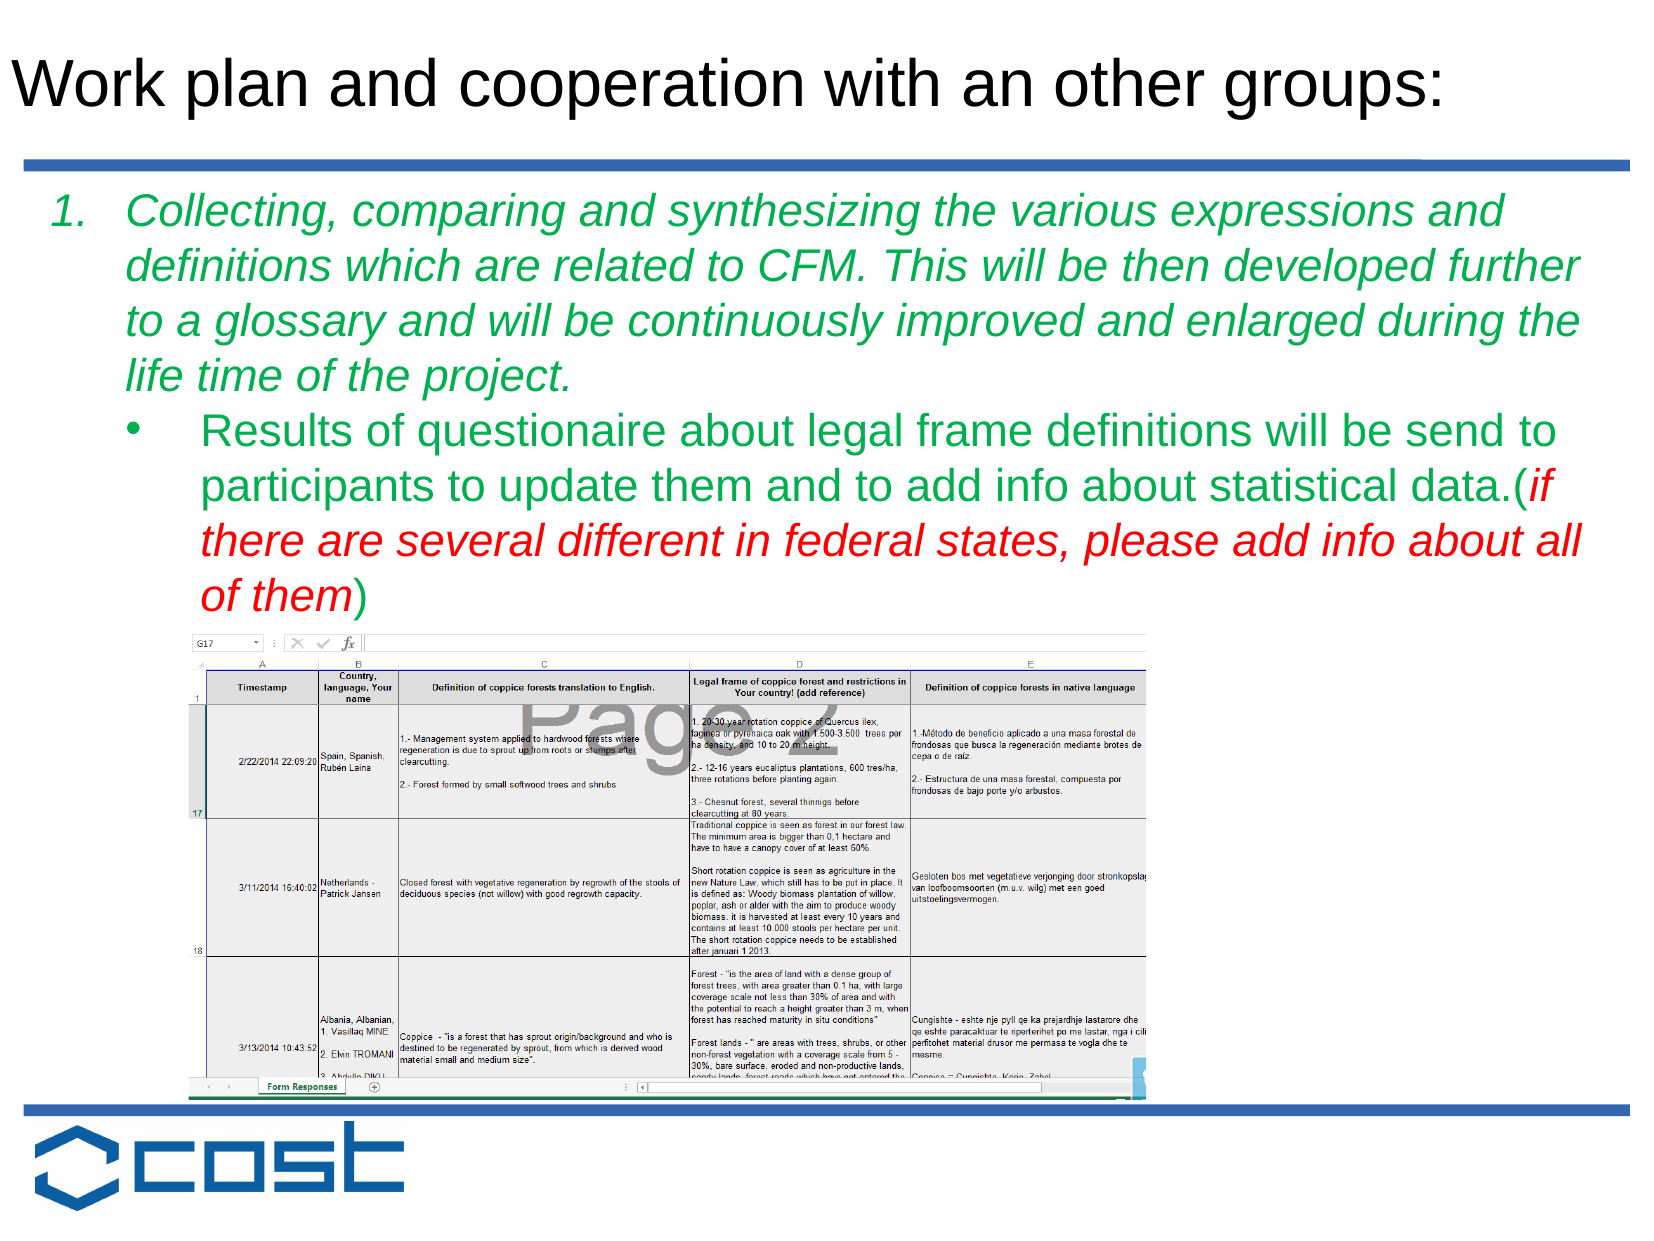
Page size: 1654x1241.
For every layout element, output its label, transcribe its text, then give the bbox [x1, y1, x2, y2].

title Work plan and cooperation with an other groups: [11, 23, 1606, 148]
picture [35, 1121, 404, 1211]
text_box Collecting, comparing and synthesizing the various expressions and definitions which are related to CFM. This will be then developed further to a glossary and will be continuously improved and enlarged during the life time of the project. Results of questionaire about legal frame definitions will be send to participants to update them and to add info about statistical data.(if there are several different in federal states, please add info about all of them) [35, 173, 1632, 628]
picture [188, 632, 1147, 1101]
